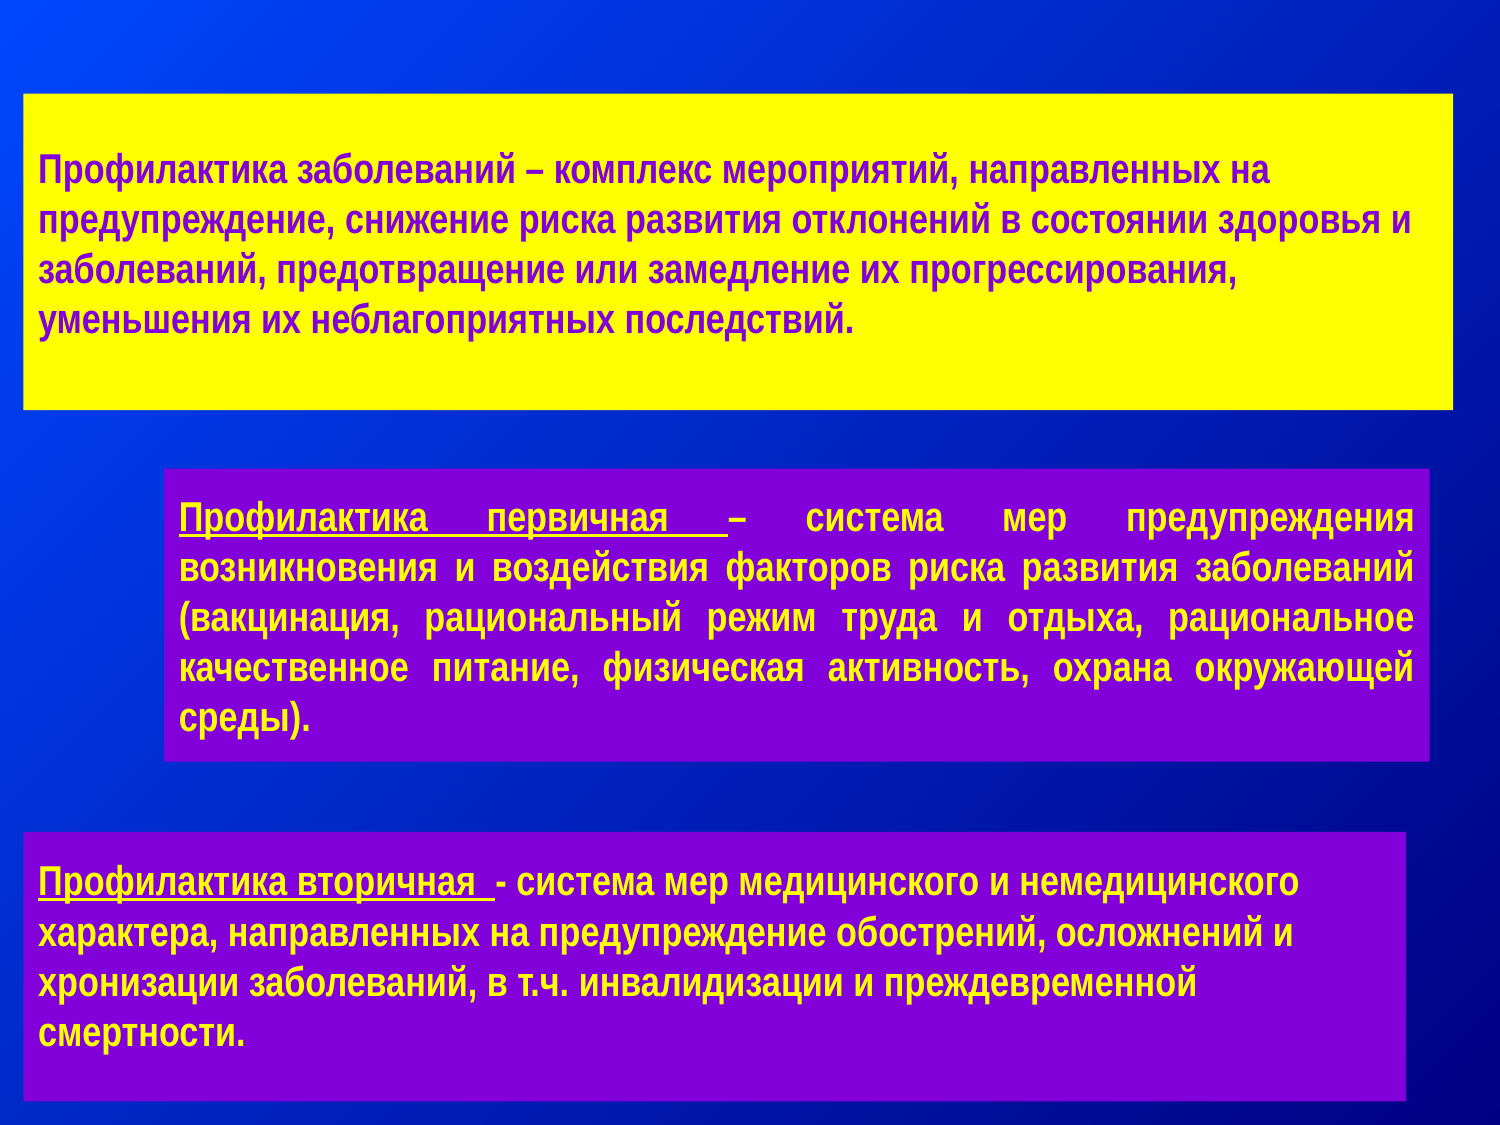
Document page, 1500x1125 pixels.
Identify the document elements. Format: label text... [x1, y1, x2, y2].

text_box Профилактика первичная – система мер предупреждения возникновения и воздействия факторов риска развития заболеваний (вакцинация, рациональный режим труда и отдыха, рациональное качественное питание, физическая активность, охрана окружающей среды). [162, 467, 1431, 763]
text_box Профилактика вторичная - система мер медицинского и немедицинского характера, направленных на предупреждение обострений, осложнений и хронизации заболеваний, в т.ч. инвалидизации и преждевременной смертности. [22, 830, 1408, 1103]
text_box Профилактика заболеваний – комплекс мероприятий, направленных на предупреждение, снижение риска развития отклонений в состоянии здоровья и заболеваний, предотвращение или замедление их прогрессирования, уменьшения их неблагоприятных последствий. [22, 92, 1455, 412]
